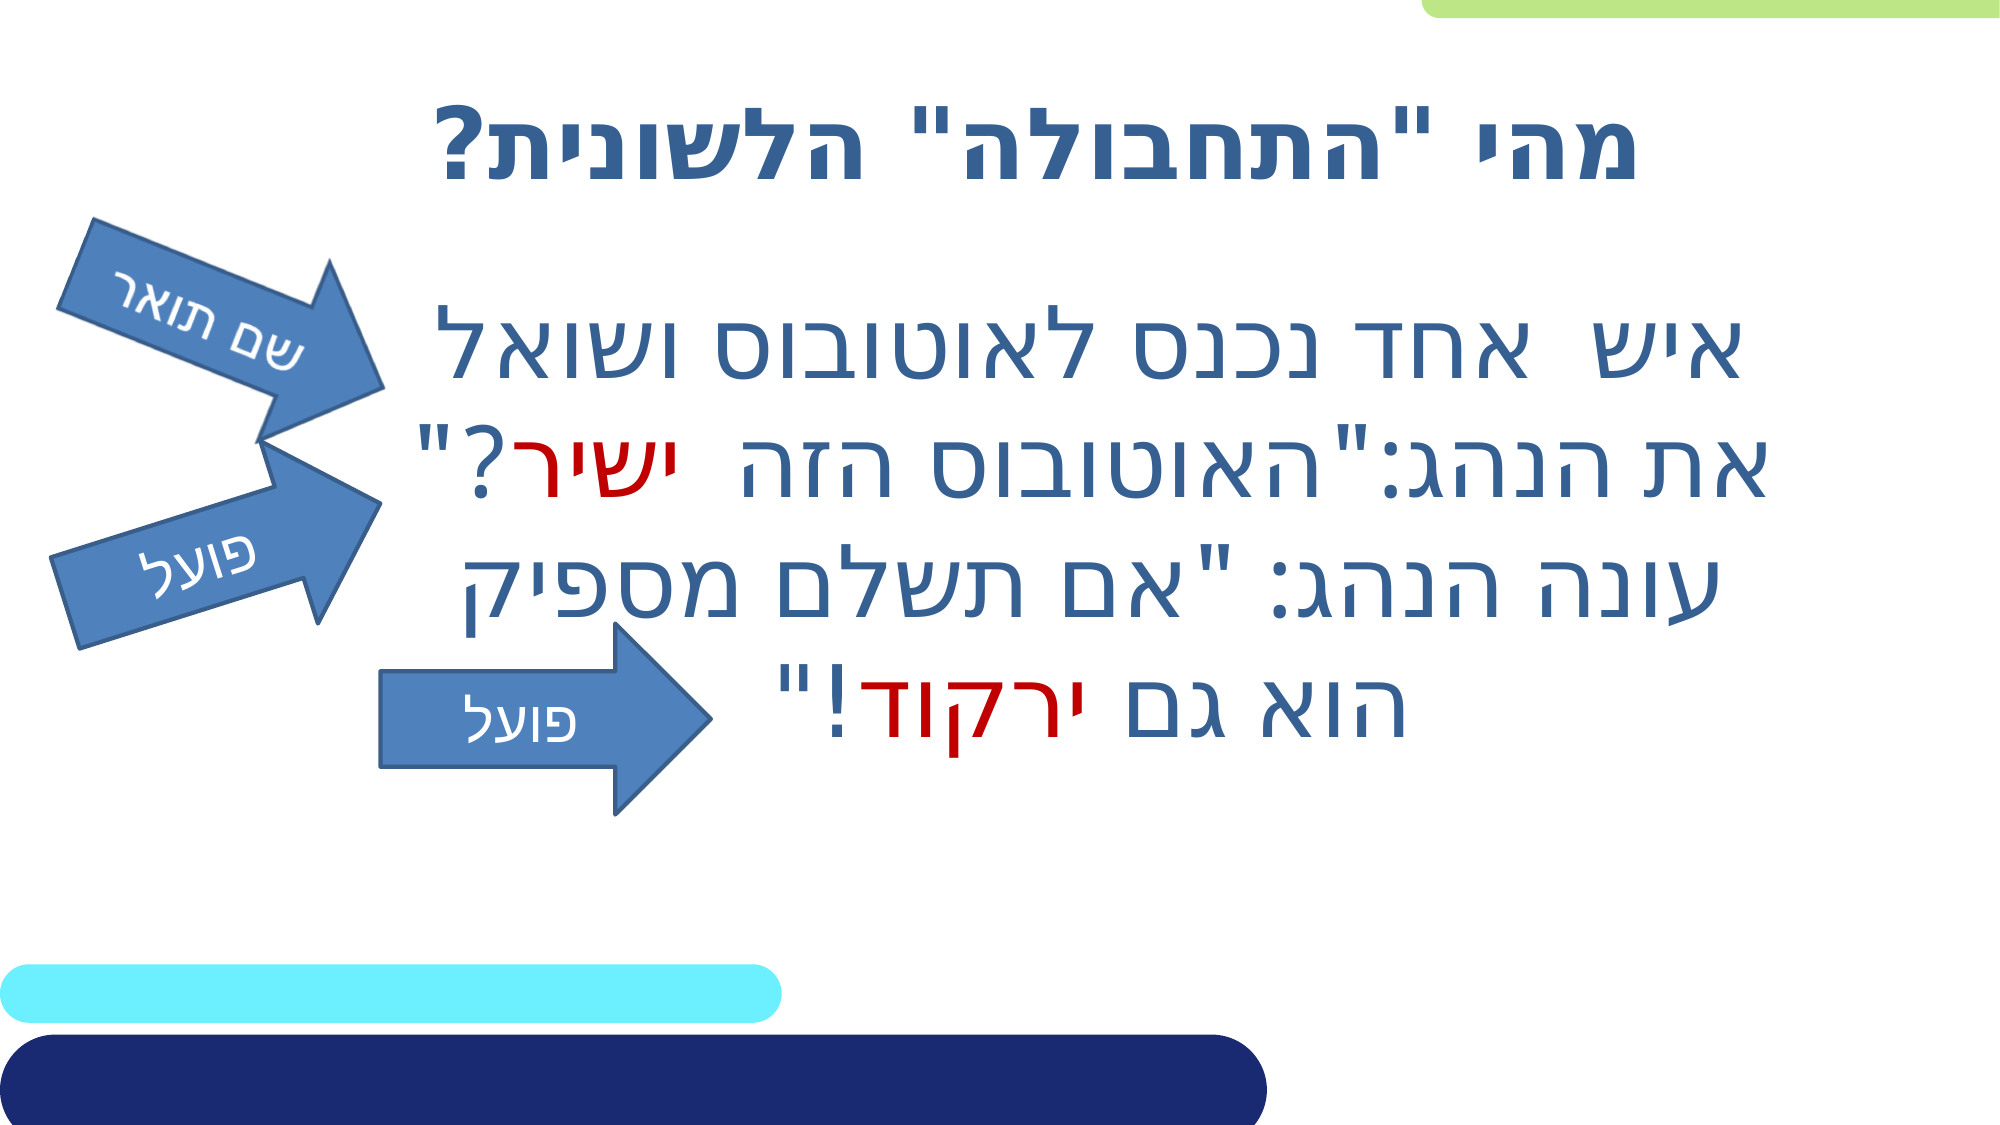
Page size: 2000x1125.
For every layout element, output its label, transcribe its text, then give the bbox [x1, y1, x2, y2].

text_box פועל [50, 448, 381, 649]
text_box פועל [380, 623, 711, 815]
text_box איש אחד נכנס לאוטובוס ושואל את הנהג:"האוטובוס הזה ישיר?" עונה הנהג: "אם תשלם מספיק הוא גם ירקוד!" [380, 270, 1805, 1013]
picture [38, 170, 422, 481]
title מהי "התחבולה" הלשונית? [87, 80, 1919, 199]
